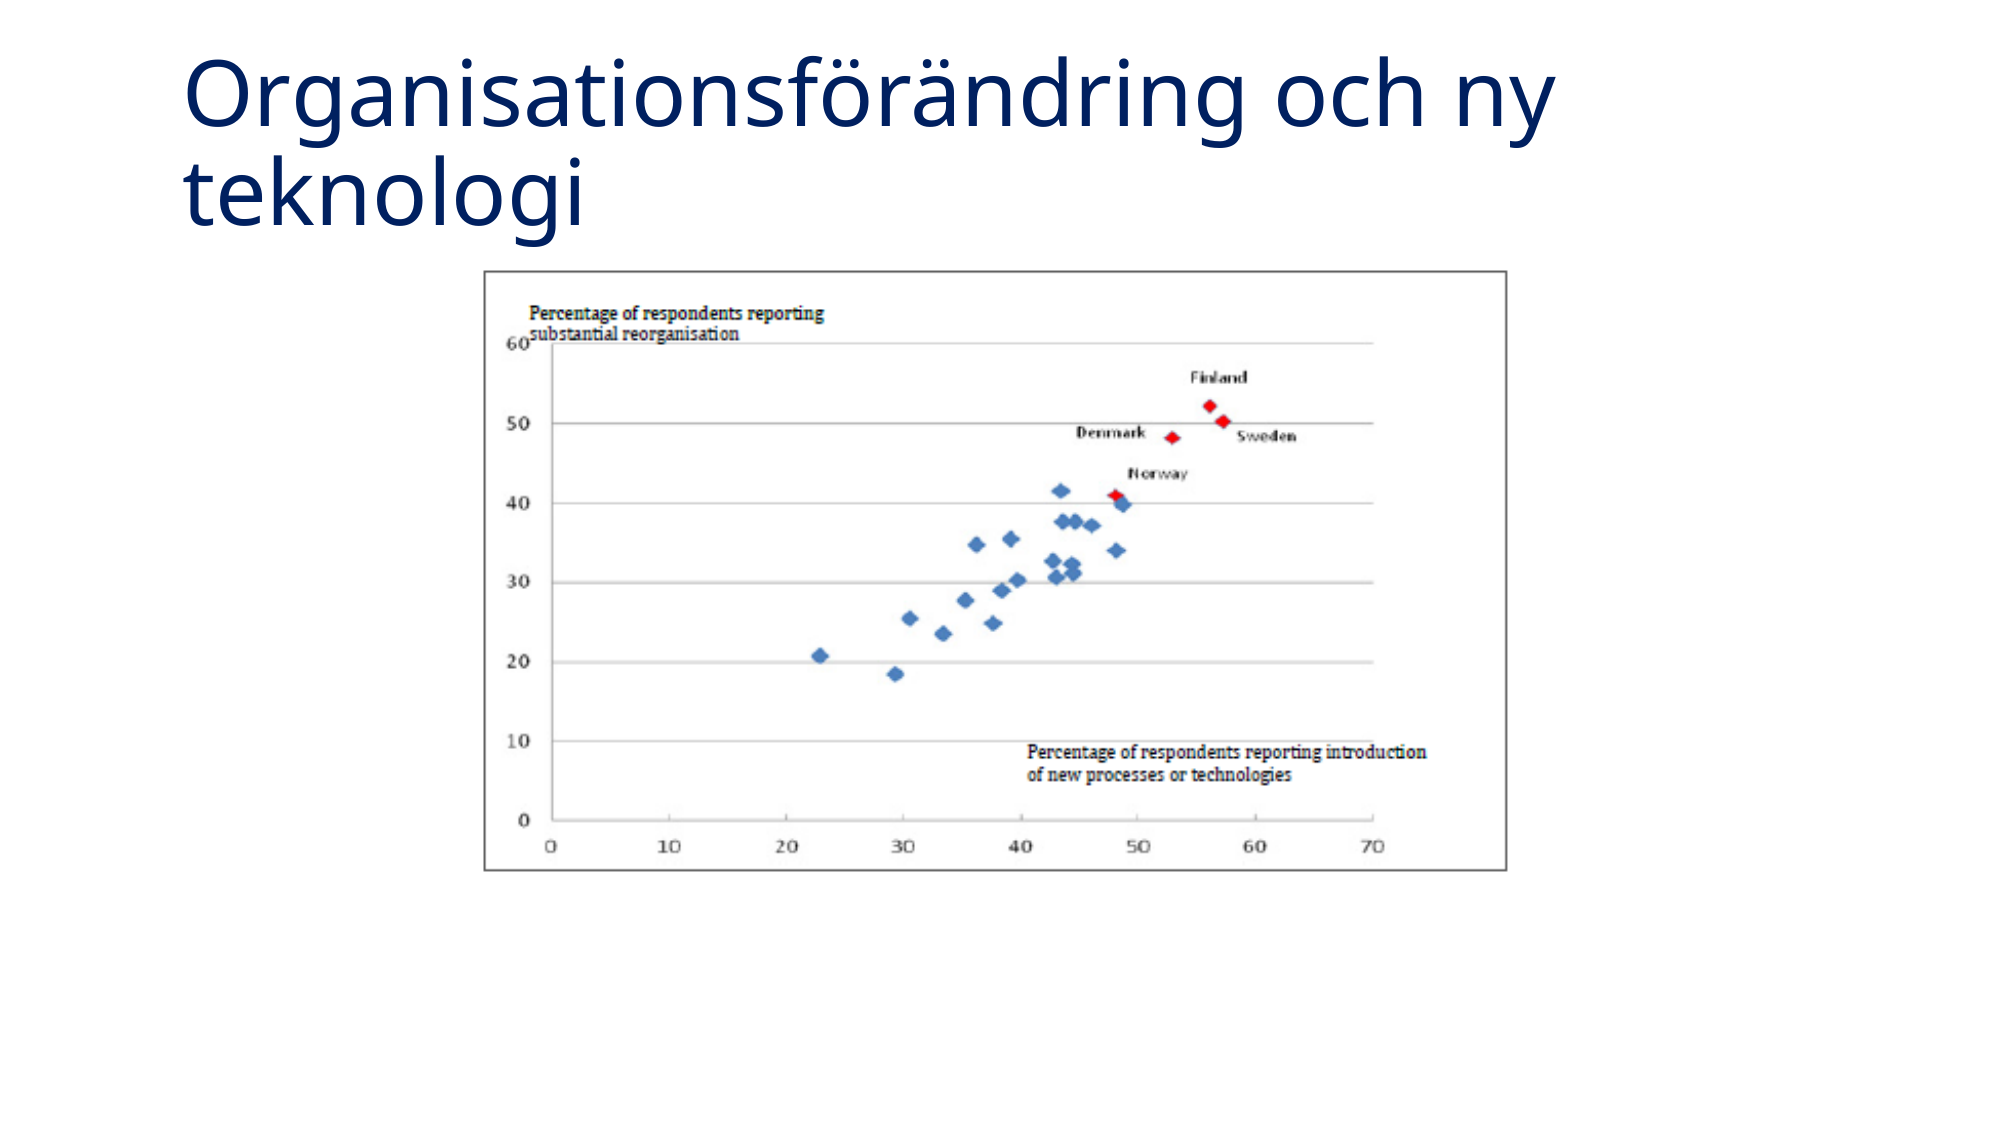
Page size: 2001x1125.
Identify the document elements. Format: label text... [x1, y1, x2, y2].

picture [480, 267, 1516, 878]
title Organisationsförändring och ny teknologi [167, 37, 1893, 255]
